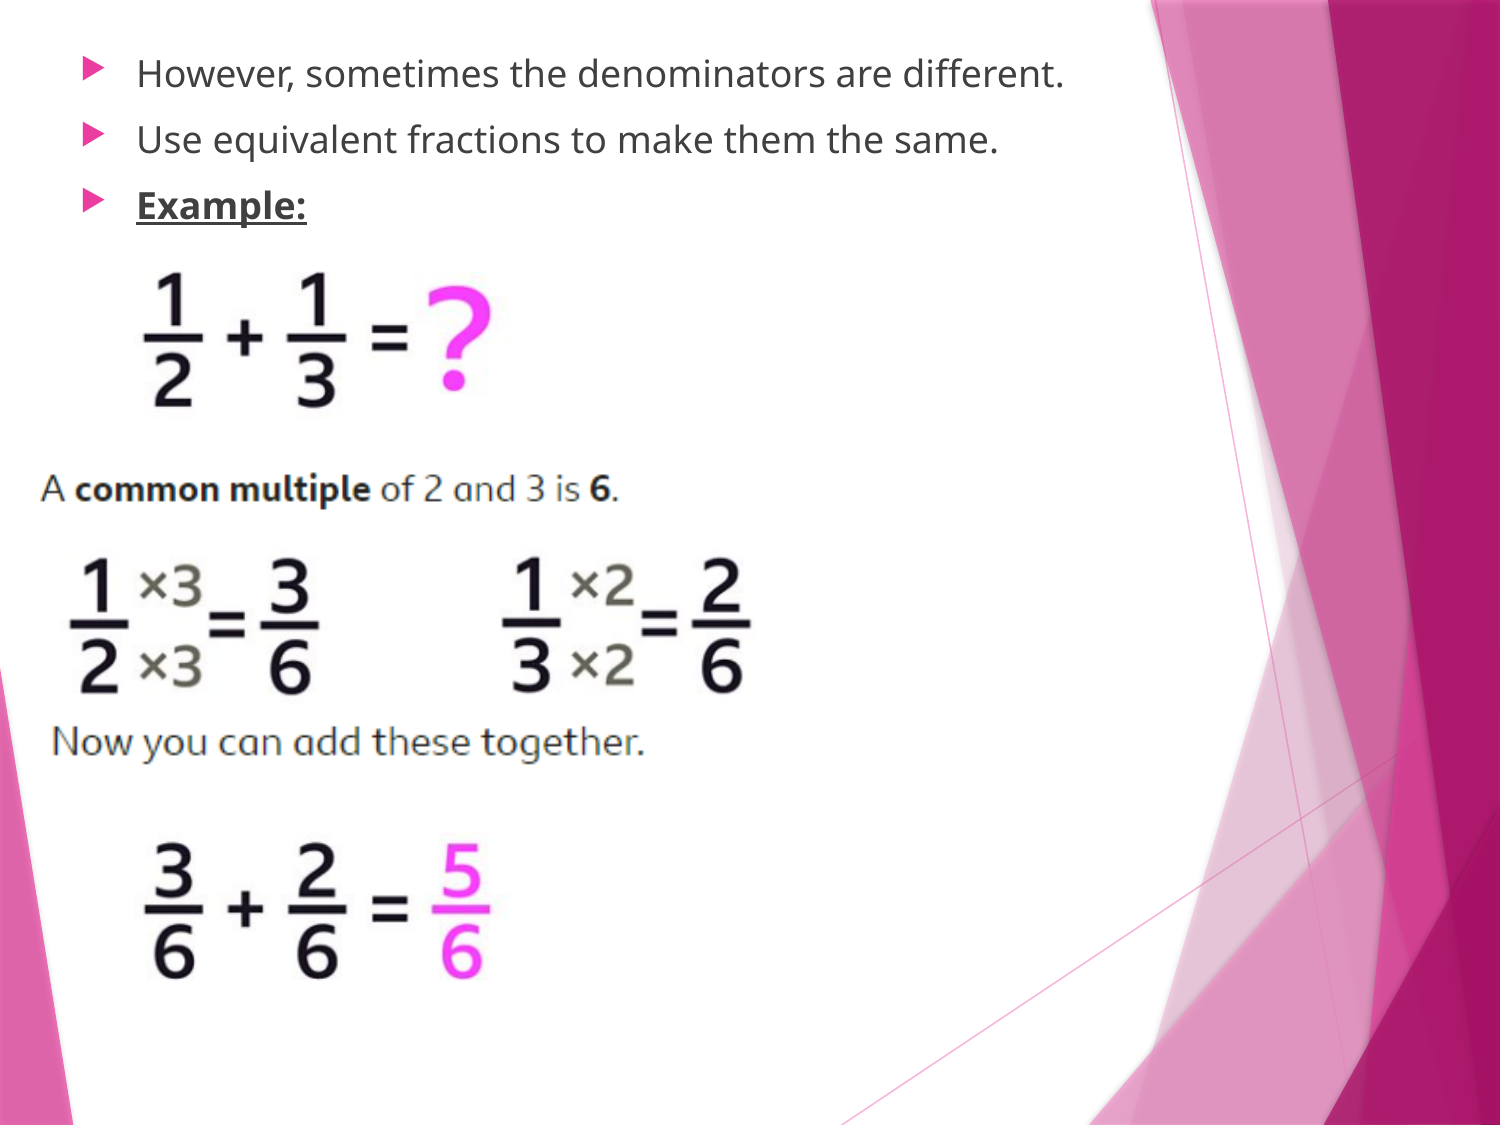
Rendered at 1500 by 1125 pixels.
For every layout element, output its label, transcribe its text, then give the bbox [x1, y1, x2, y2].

picture [32, 548, 760, 780]
picture [32, 461, 639, 516]
list However, sometimes the denominators are different. Use equivalent fractions to make them the same. Example: [64, 42, 1282, 953]
picture [126, 830, 511, 1001]
picture [123, 254, 511, 444]
